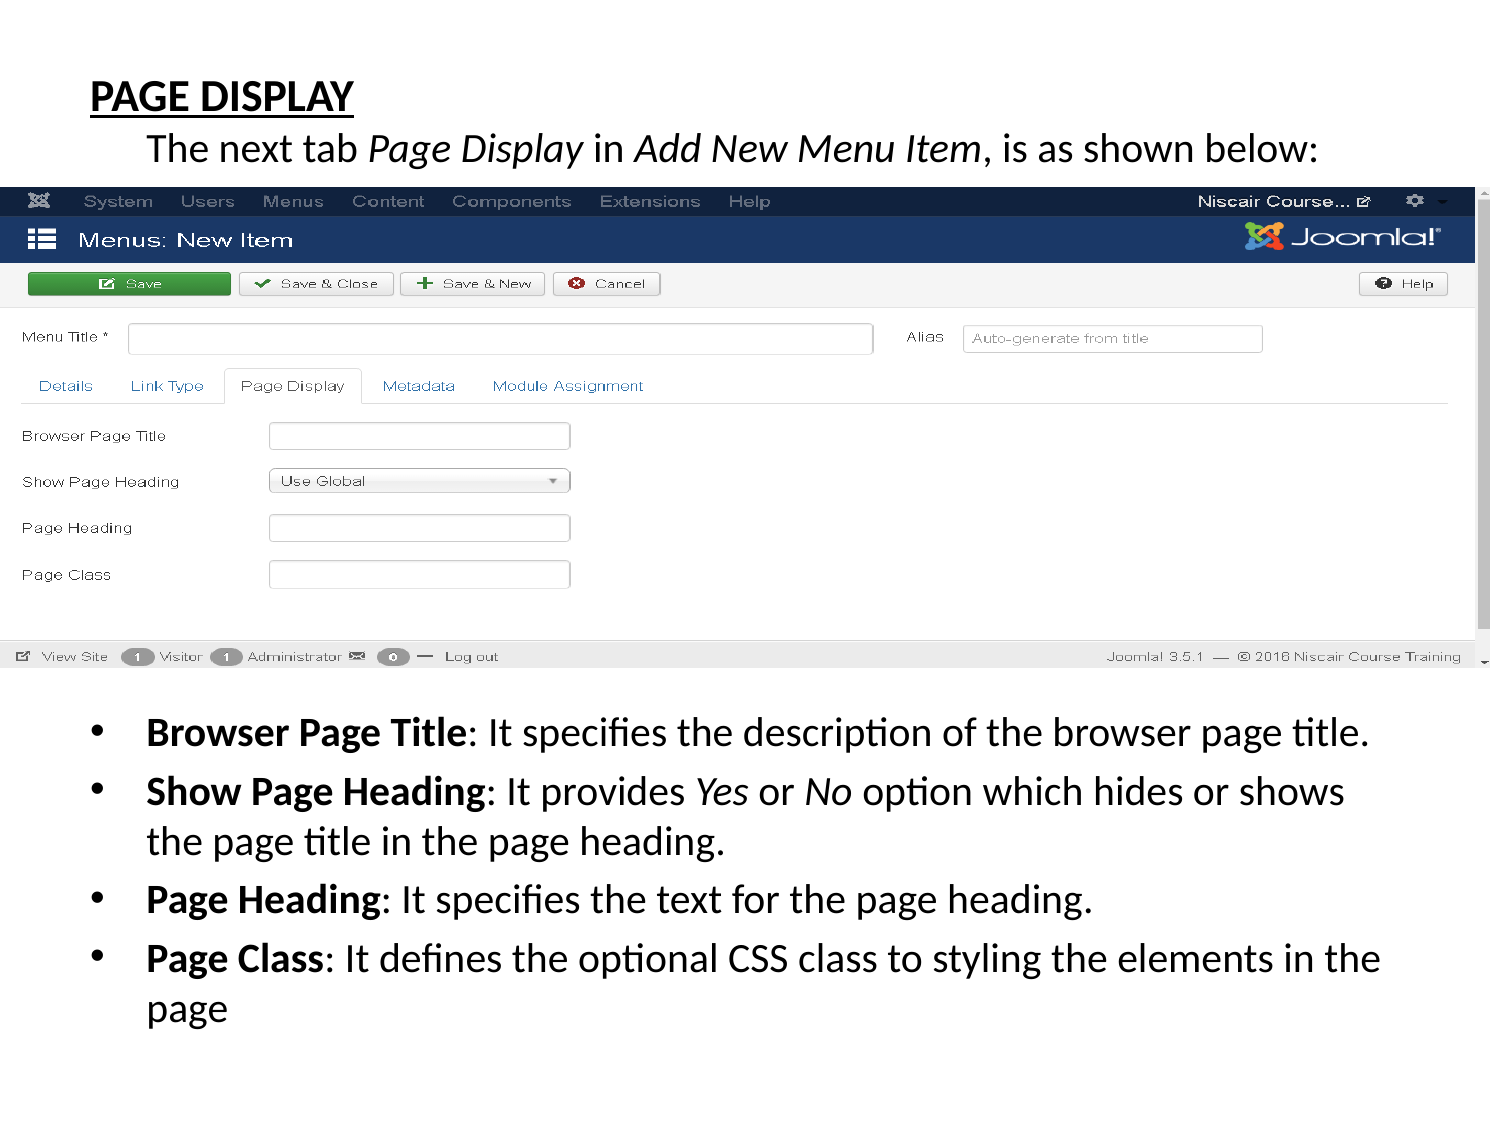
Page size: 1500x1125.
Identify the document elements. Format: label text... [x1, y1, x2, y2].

picture [0, 187, 1500, 669]
list PAGE DISPLAY The next tab Page Display in Add New Menu Item, is as shown below: Browser Page Title: It specifies the description of the browser page title. Show Page Heading: It provides Yes or No option which hides or shows the page title in the page heading. Page Heading: It specifies the text for the page heading. Page Class: It defines the optional CSS class to styling the elements in the page [75, 676, 1425, 1079]
list PAGE DISPLAY The next tab Page Display in Add New Menu Item, is as shown below: Browser Page Title: It specifies the description of the browser page title. Show Page Heading: It provides Yes or No option which hides or shows the page title in the page heading. Page Heading: It specifies the text for the page heading. Page Class: It defines the optional CSS class to styling the elements in the page [75, 58, 1425, 185]
